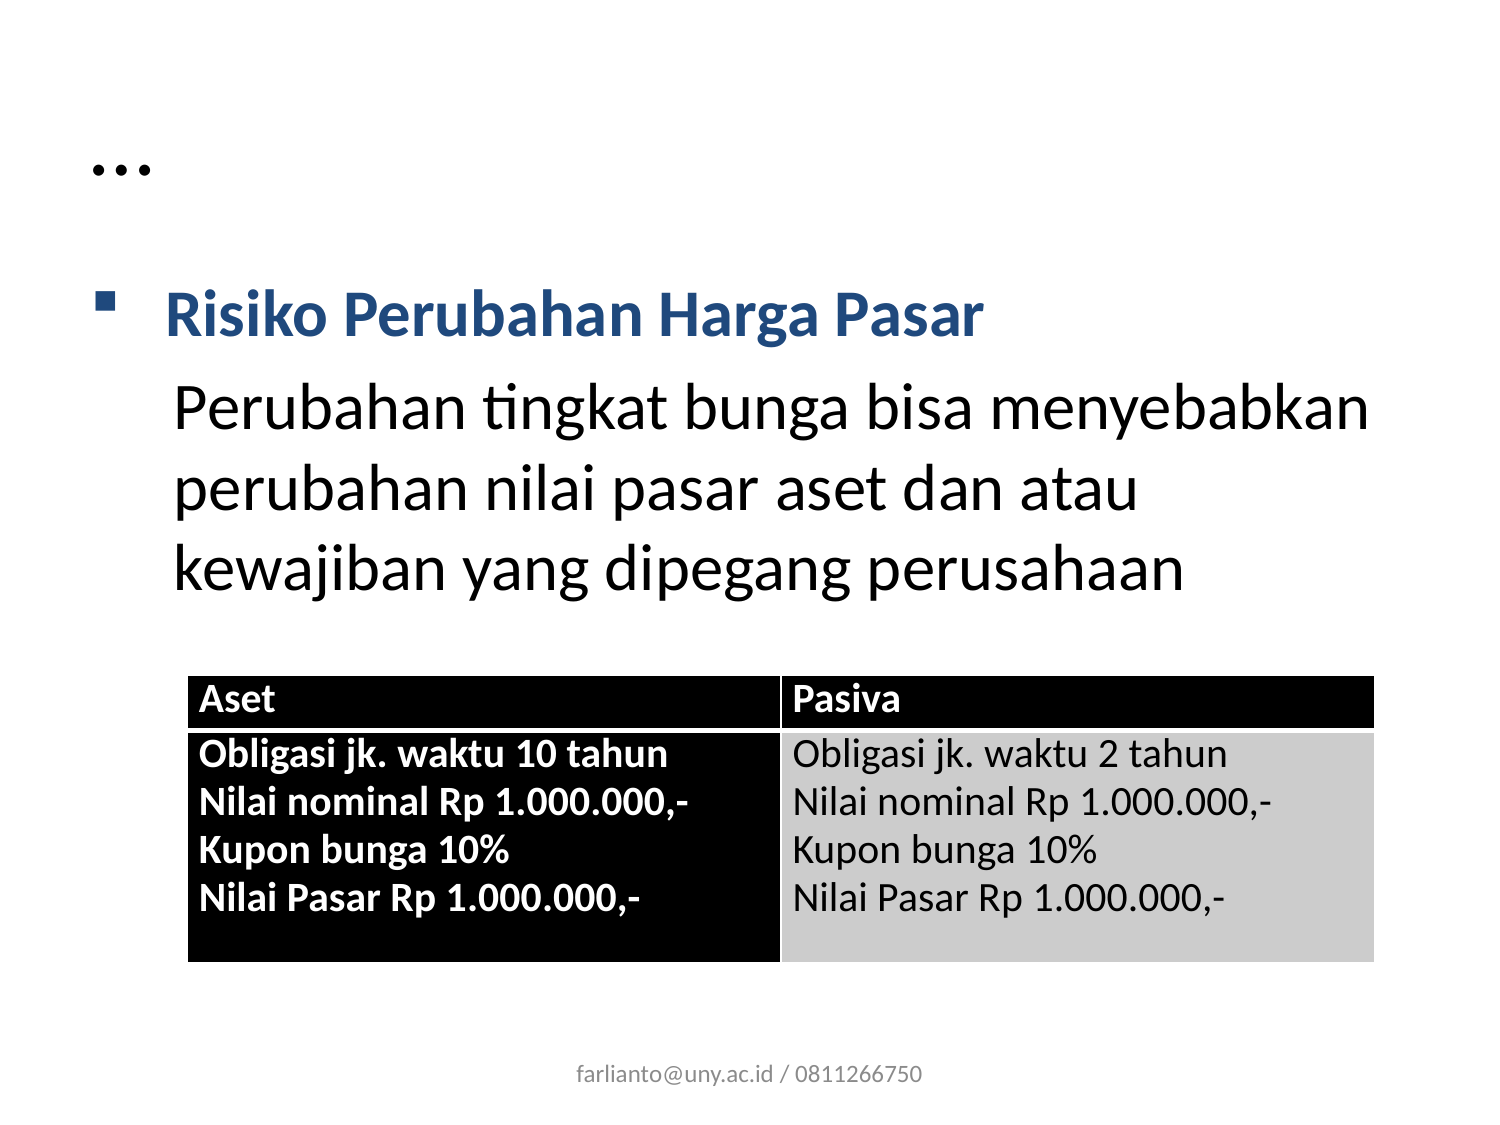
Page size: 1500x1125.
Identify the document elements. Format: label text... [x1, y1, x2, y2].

table_cell Obligasi jk. waktu 10 tahun Nilai nominal Rp 1.000.000,- Kupon bunga 10% Nilai Pasar Rp 1.000.000,- [188, 733, 780, 962]
table_header Pasiva [782, 676, 1374, 728]
list Risiko Perubahan Harga Pasar Perubahan tingkat bunga bisa menyebabkan perubahan nilai pasar aset dan atau kewajiban yang dipegang perusahaan [75, 262, 1425, 1005]
footer farlianto@uny.ac.id / 0811266750 [512, 1042, 988, 1103]
table_header Aset [188, 676, 780, 728]
title … [75, 45, 1425, 233]
table_cell Obligasi jk. waktu 2 tahun Nilai nominal Rp 1.000.000,- Kupon bunga 10% Nilai Pasar Rp 1.000.000,- [782, 733, 1374, 962]
